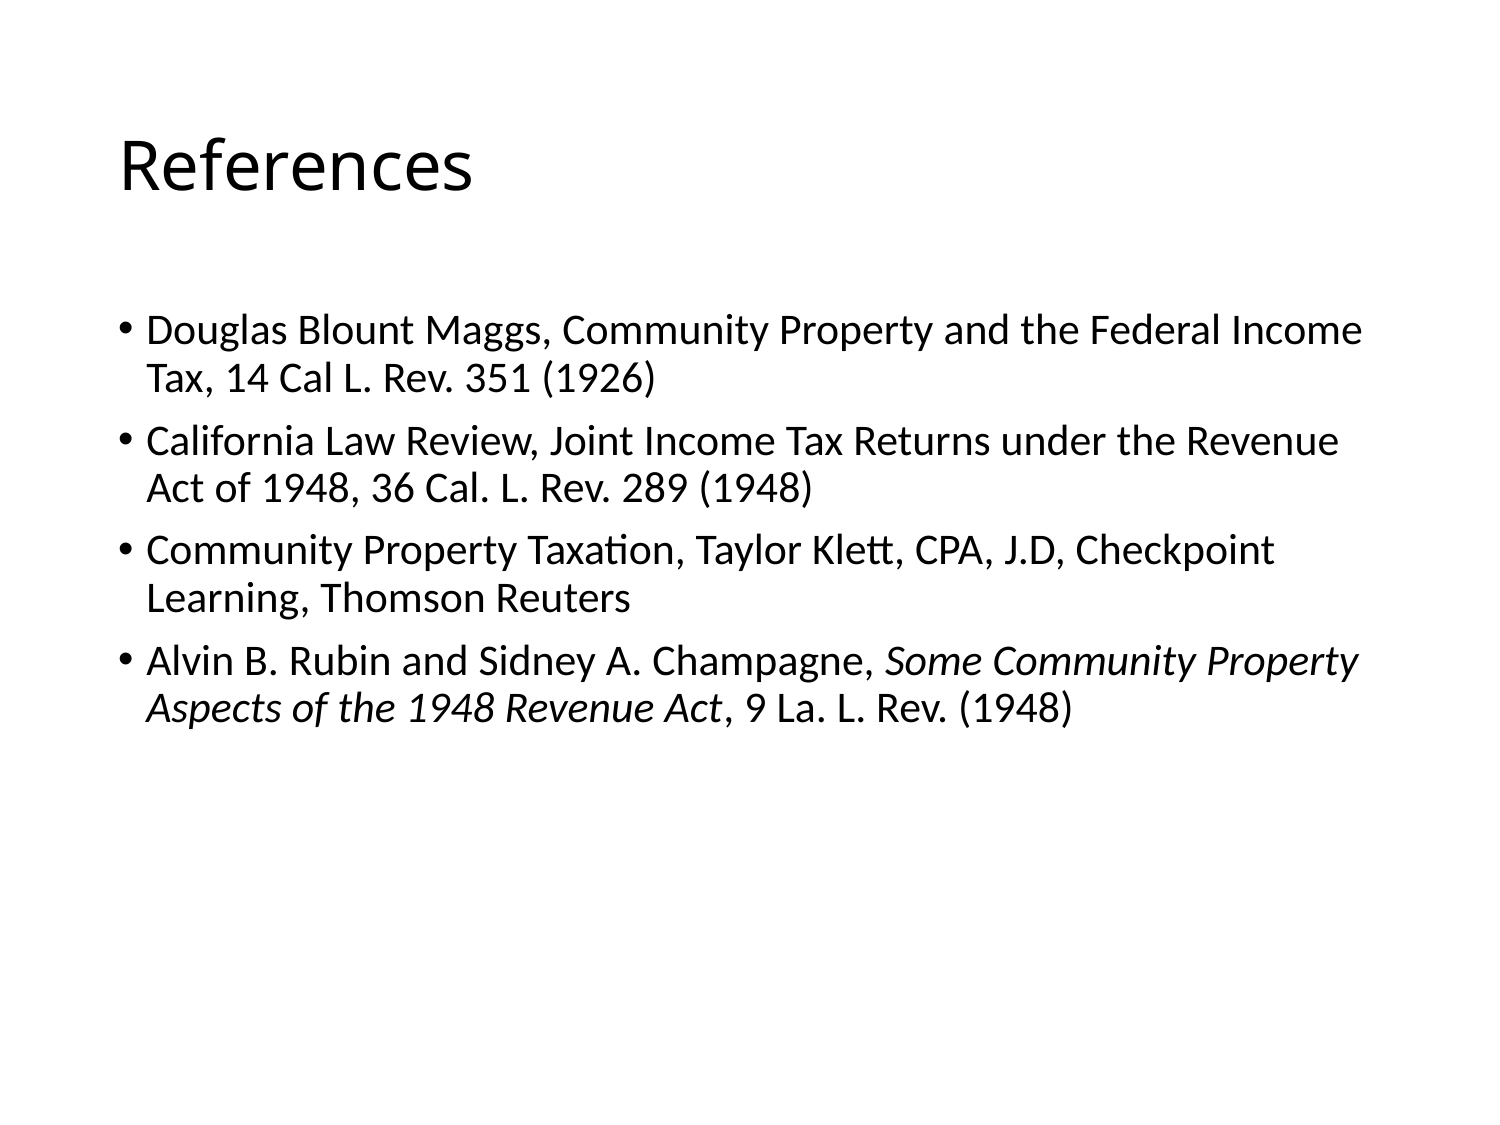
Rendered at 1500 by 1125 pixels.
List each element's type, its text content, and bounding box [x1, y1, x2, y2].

title References [103, 59, 1397, 278]
list Douglas Blount Maggs, Community Property and the Federal Income Tax, 14 Cal L. Rev. 351 (1926) California Law Review, Joint Income Tax Returns under the Revenue Act of 1948, 36 Cal. L. Rev. 289 (1948) Community Property Taxation, Taylor Klett, CPA, J.D, Checkpoint Learning, Thomson Reuters Alvin B. Rubin and Sidney A. Champagne, Some Community Property Aspects of the 1948 Revenue Act, 9 La. L. Rev. (1948) [103, 299, 1397, 1014]
